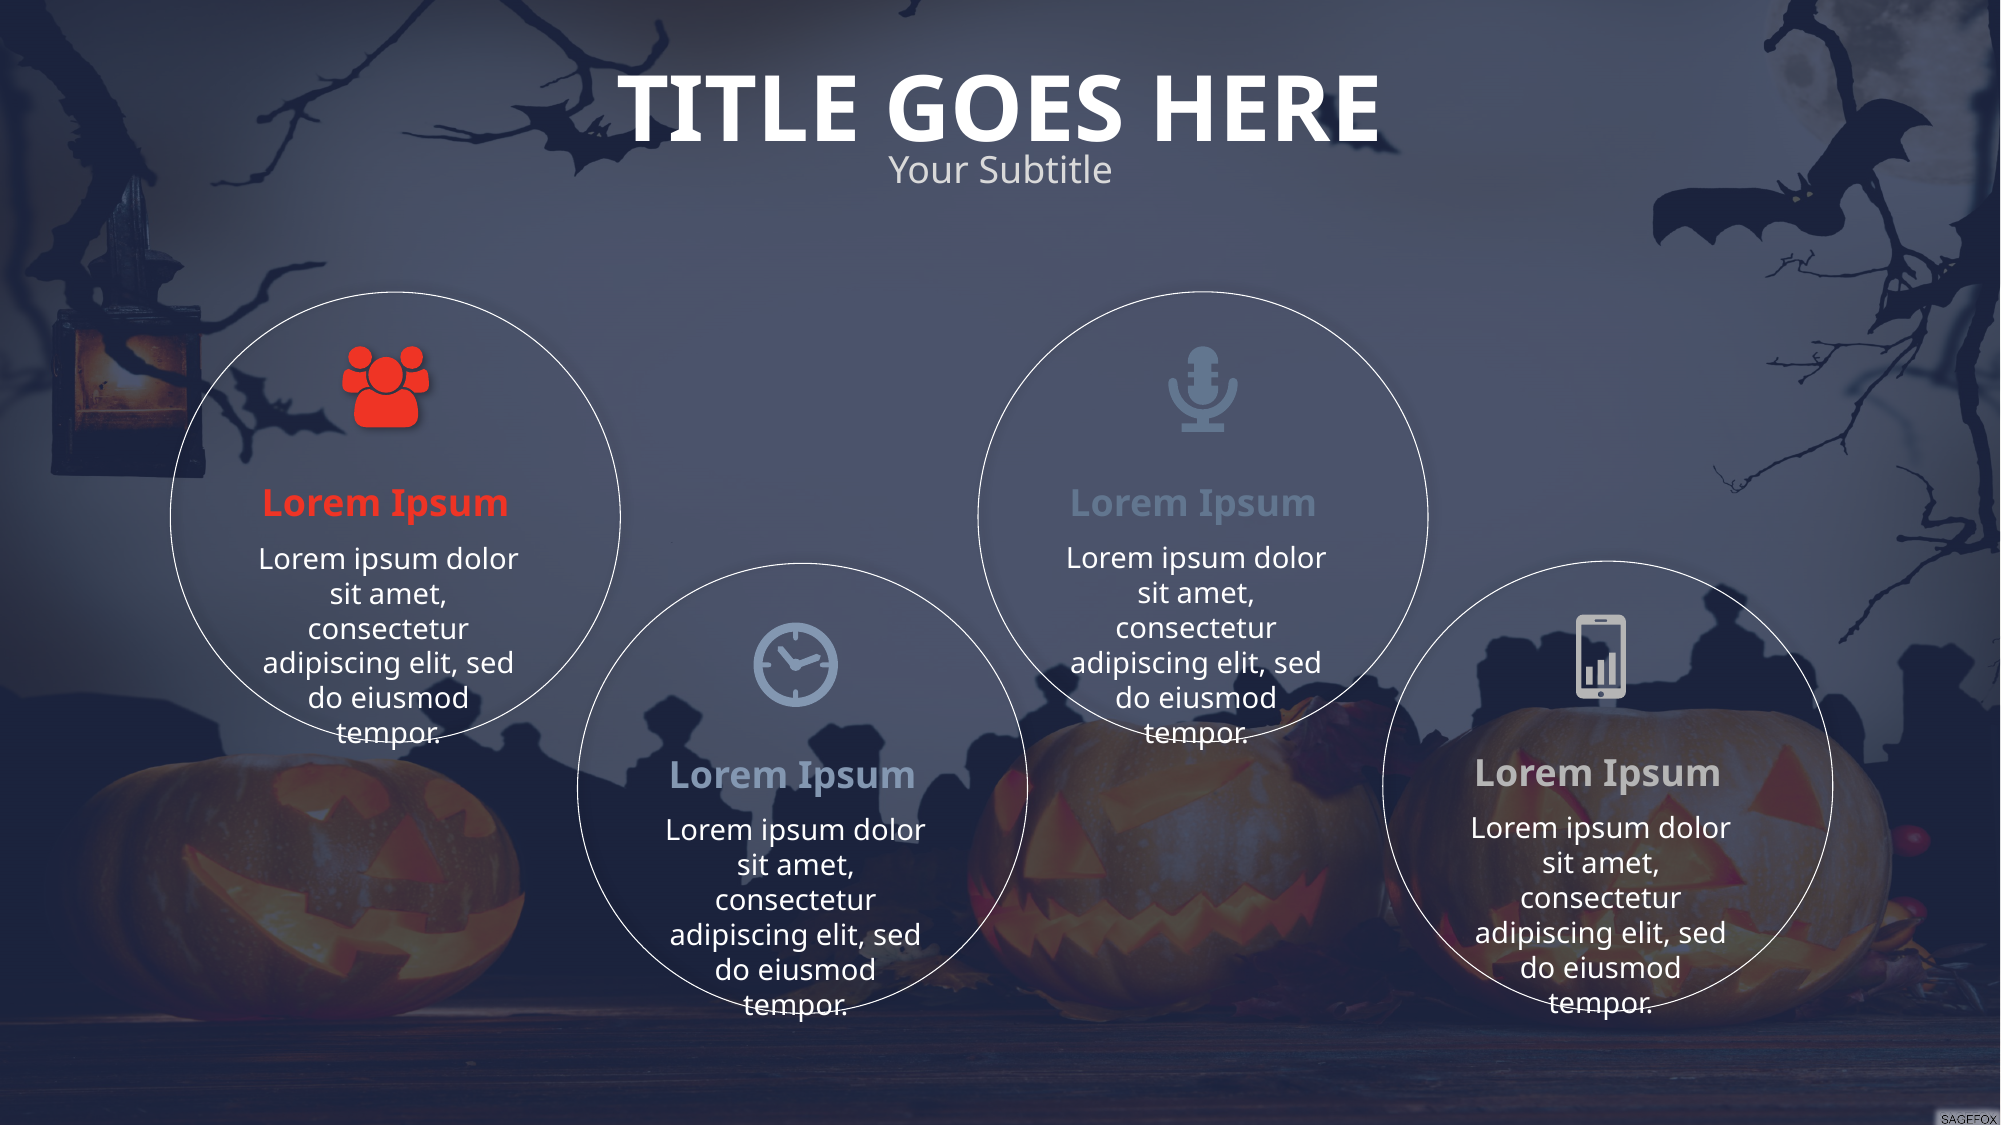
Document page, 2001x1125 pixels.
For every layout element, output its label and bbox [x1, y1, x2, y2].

text_box [342, 346, 429, 428]
text_box [1168, 346, 1238, 432]
text_box [235, 471, 536, 690]
text_box [753, 622, 838, 707]
picture [1938, 1114, 1999, 1125]
text_box [1575, 614, 1626, 699]
text_box [976, 290, 1430, 743]
text_box [642, 743, 943, 961]
text_box [548, 42, 1452, 199]
text_box [1447, 741, 1748, 959]
text_box [169, 291, 622, 744]
text_box [1381, 560, 1834, 1013]
text_box [576, 562, 1029, 1015]
text_box [1043, 471, 1344, 689]
